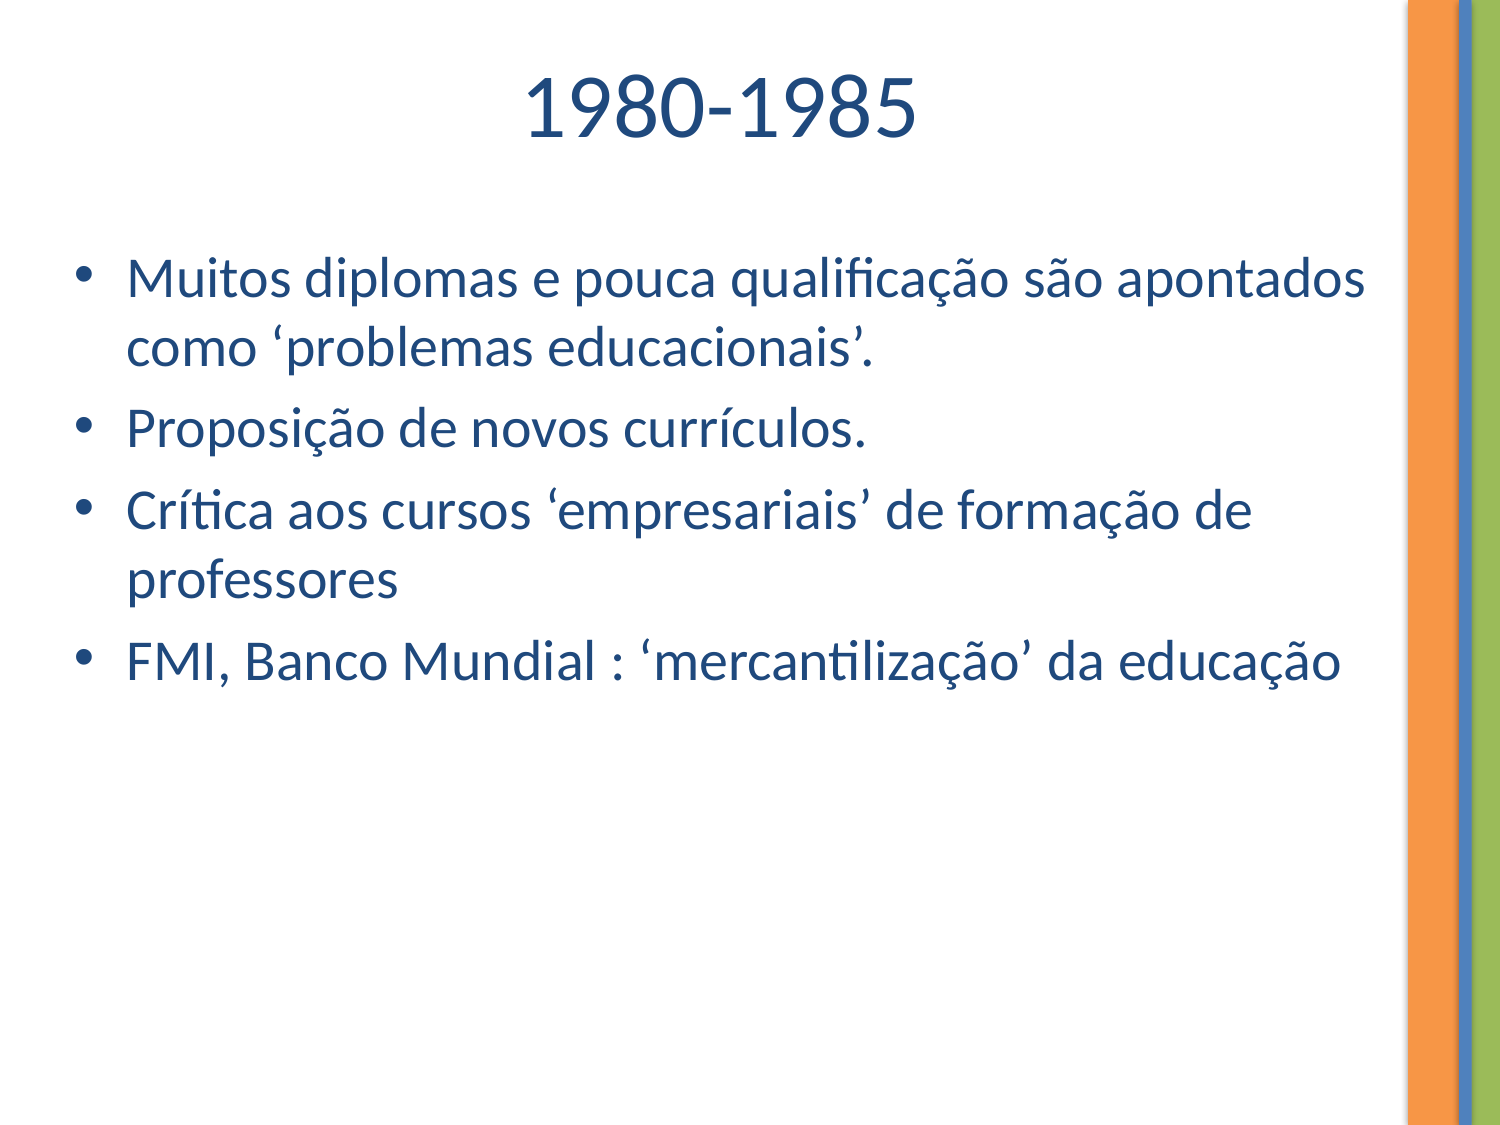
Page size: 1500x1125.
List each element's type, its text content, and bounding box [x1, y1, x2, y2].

title 1980-1985 [76, 30, 1365, 171]
list Muitos diplomas e pouca qualificação são apontados como ‘problemas educacionais’. Proposição de novos currículos. Crítica aos cursos ‘empresariais’ de formação de professores FMI, Banco Mundial : ‘mercantilização’ da educação [58, 231, 1382, 764]
